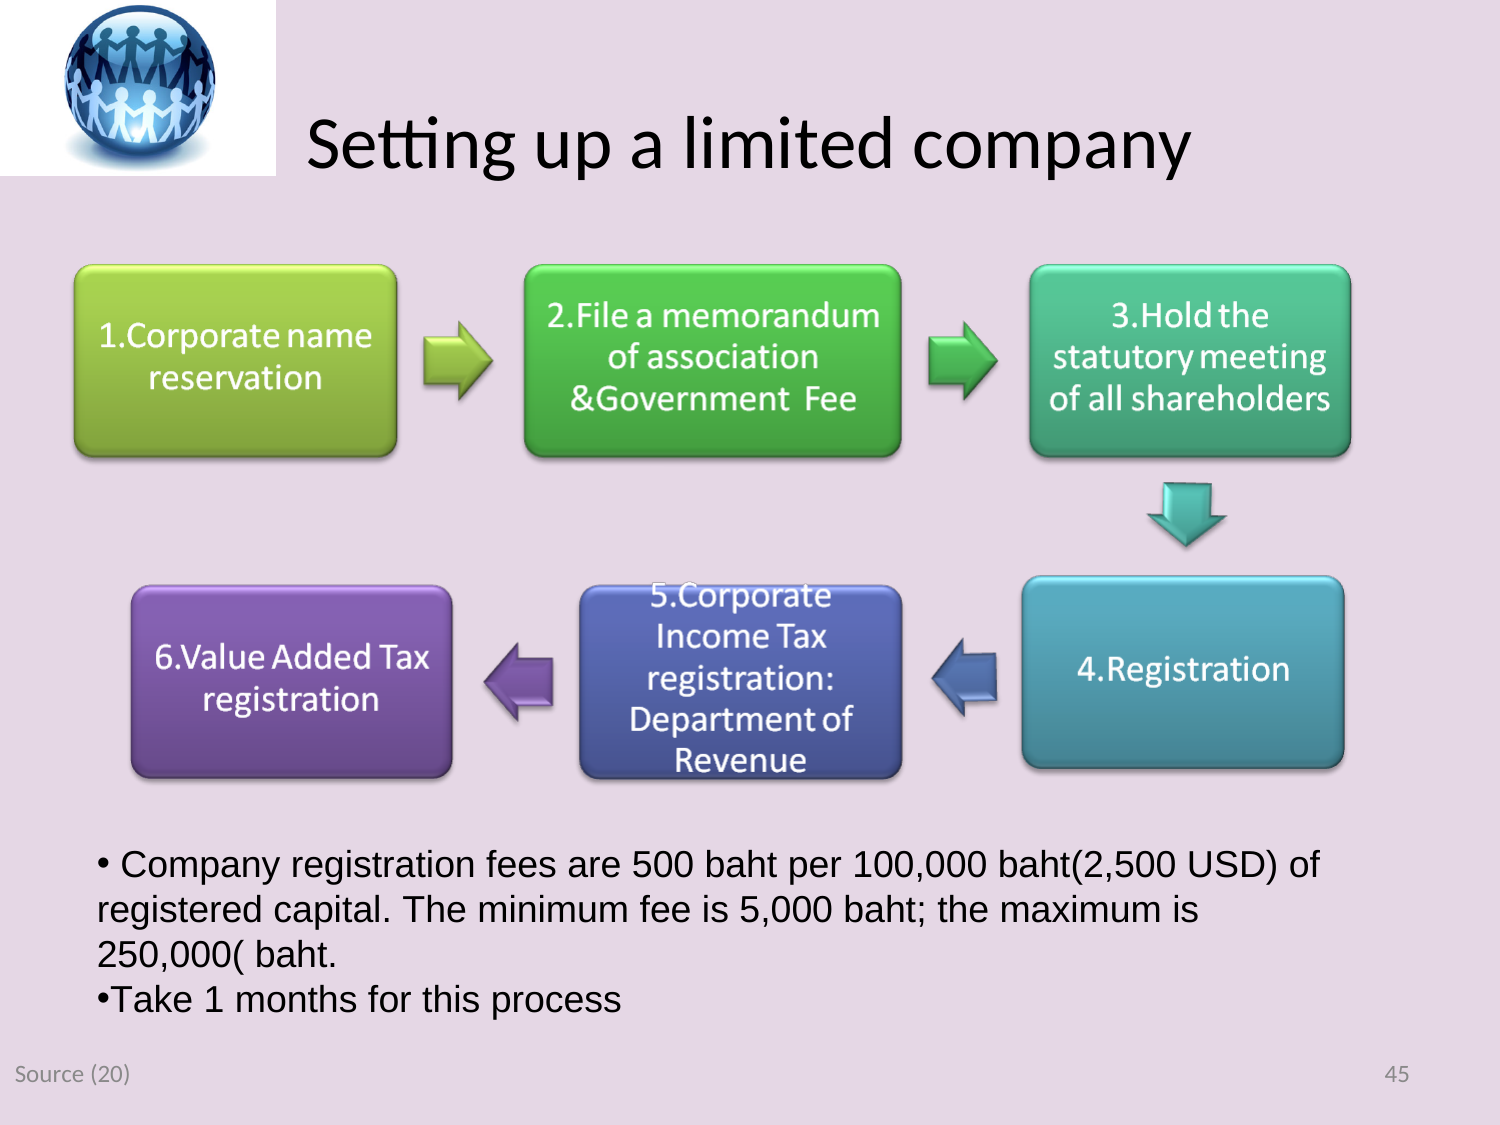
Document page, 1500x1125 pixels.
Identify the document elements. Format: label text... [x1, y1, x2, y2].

text_box Company registration fees are 500 baht per 100,000 baht(2,500 USD) of registered capital. The minimum fee is 5,000 baht; the maximum is 250,000( baht. Take 1 months for this process [81, 831, 1430, 1028]
picture [0, 0, 276, 176]
picture [64, 221, 1364, 824]
text_box Source (20) [0, 1042, 475, 1103]
title Setting up a limited company [75, 45, 1425, 233]
text_box <number> [1074, 1042, 1425, 1103]
